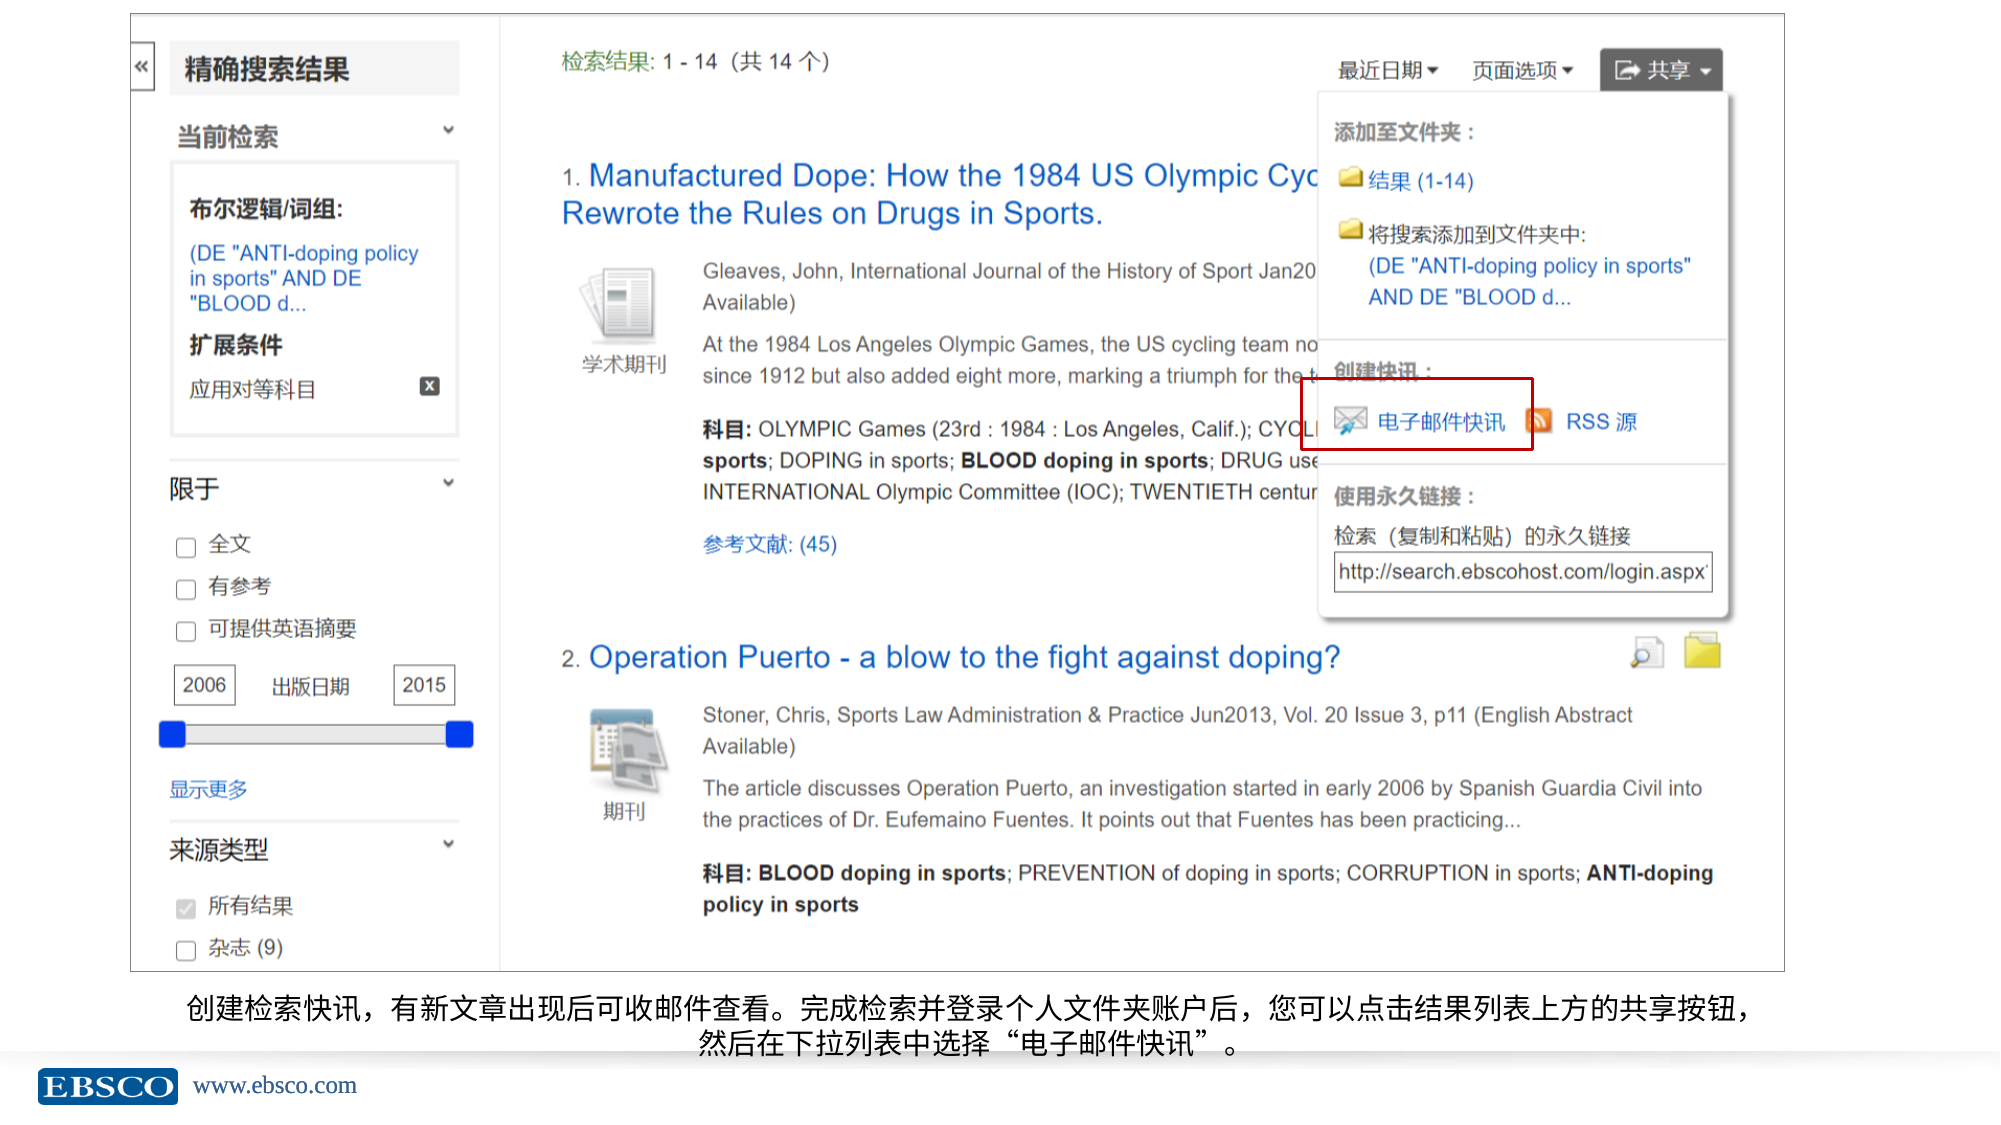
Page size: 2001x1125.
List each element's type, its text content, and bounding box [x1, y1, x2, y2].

picture [129, 13, 1785, 972]
picture [0, 1028, 2000, 1105]
text_box 创建检索快讯，有新文章出现后可收邮件查看。完成检索并登录个人文件夹账户后，您可以点击结果列表上方的共享按钮，然后在下拉列表中选择“电子邮件快讯”。 [92, 982, 1785, 1068]
